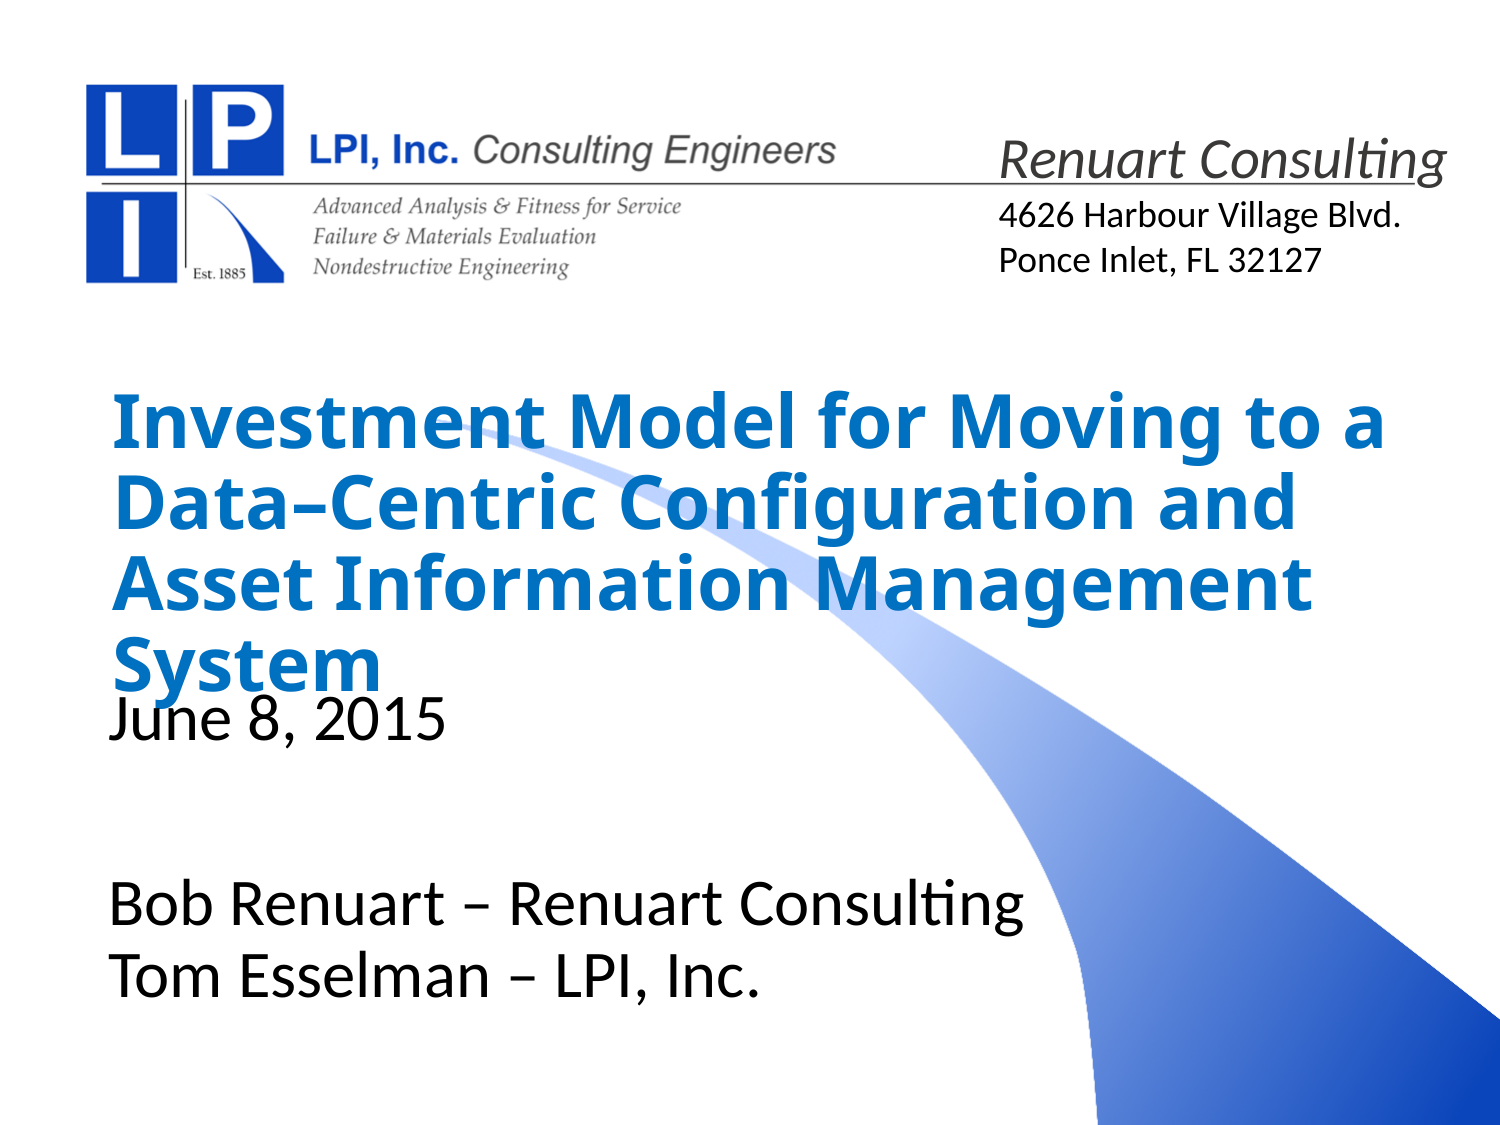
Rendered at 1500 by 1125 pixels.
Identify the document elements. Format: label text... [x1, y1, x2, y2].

title Investment Model for Moving to a Data–Centric Configuration and Asset Information Management System [112, 383, 1488, 622]
picture [0, 0, 1500, 1125]
list June 8, 2015 Bob Renuart – Renuart Consulting Tom Esselman – LPI, Inc. [108, 675, 1440, 945]
text_box Renuart Consulting 4626 Harbour Village Blvd. Ponce Inlet, FL 32127 [983, 112, 1464, 288]
